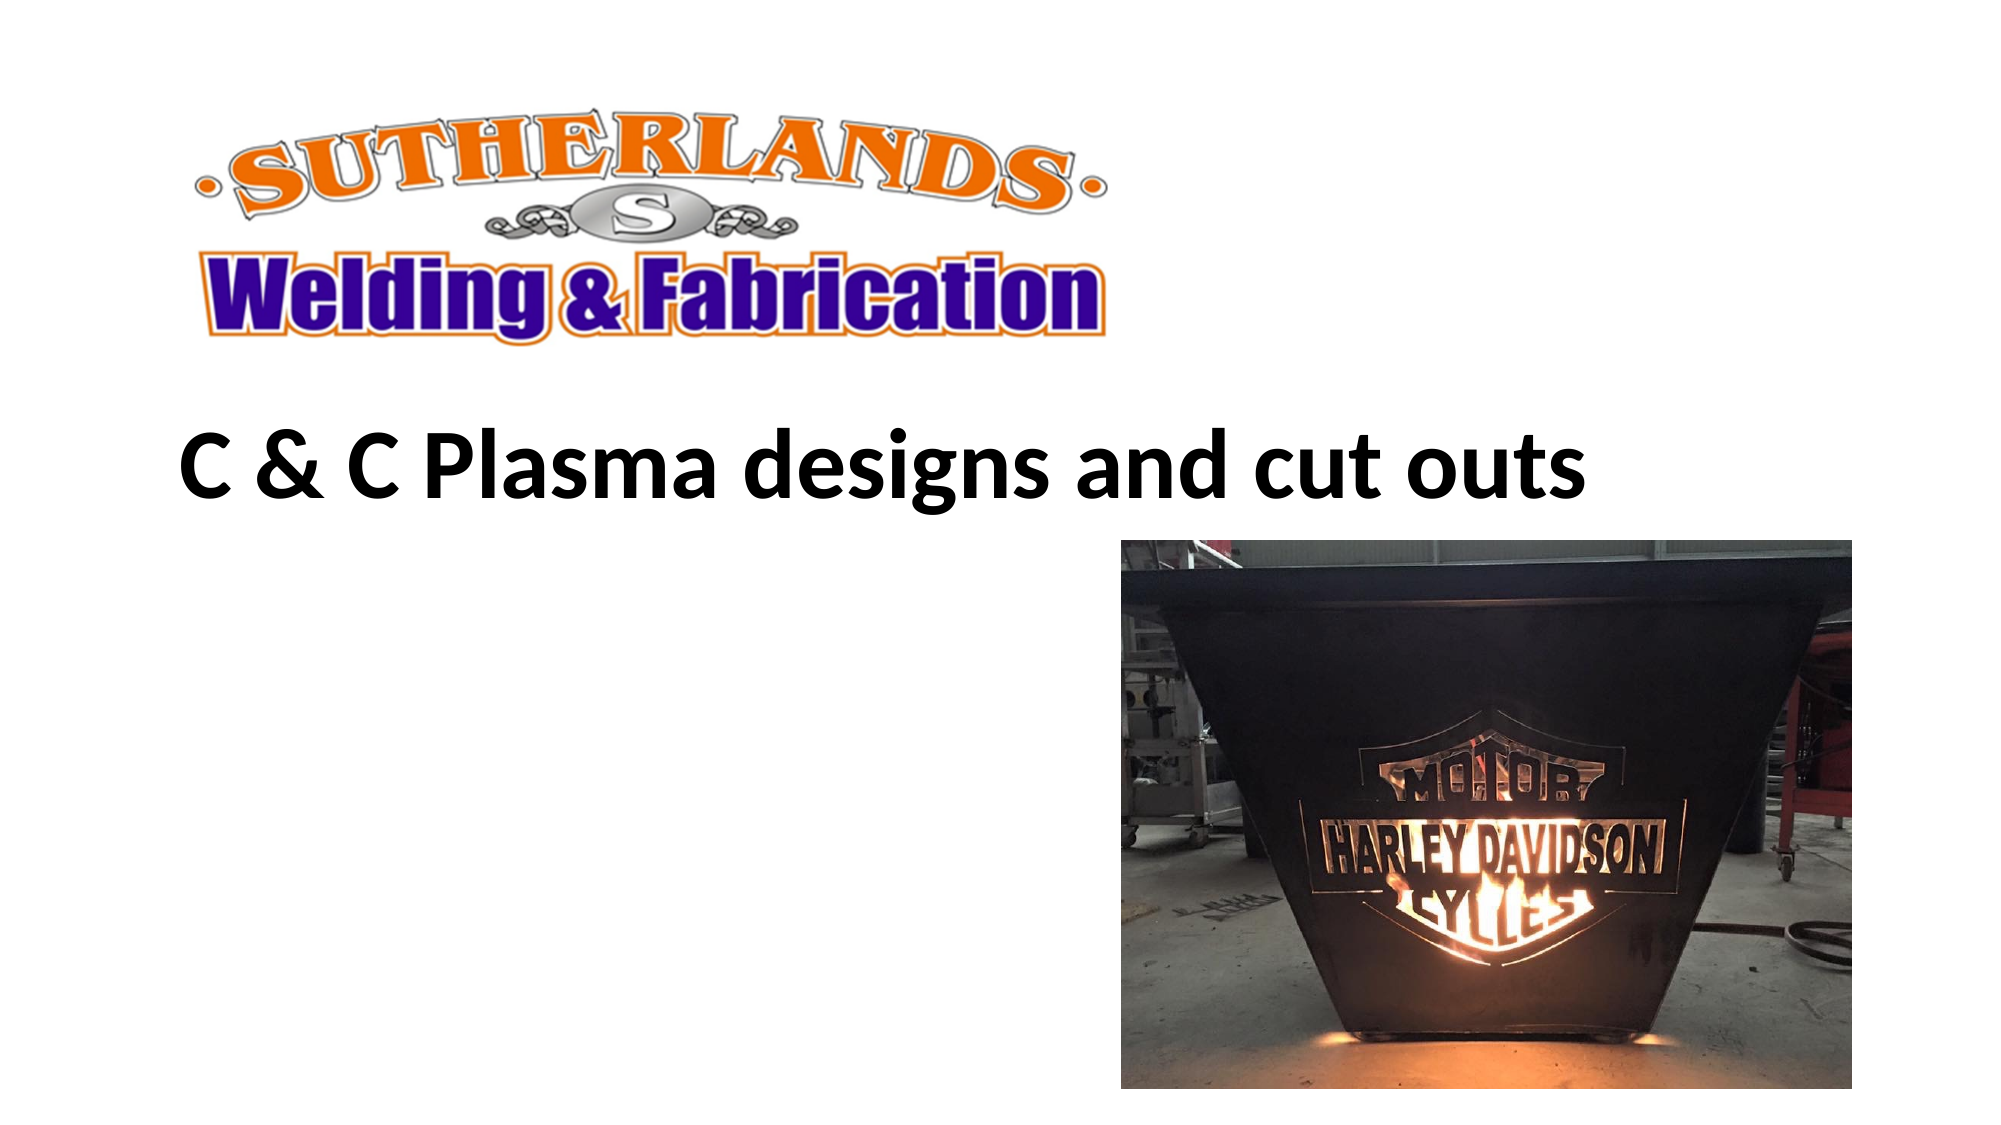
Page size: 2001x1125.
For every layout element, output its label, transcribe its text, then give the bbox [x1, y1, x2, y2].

picture [134, 95, 1159, 387]
subtitle C & C Plasma designs and cut outs [134, 405, 1635, 677]
picture [1121, 540, 1852, 1089]
